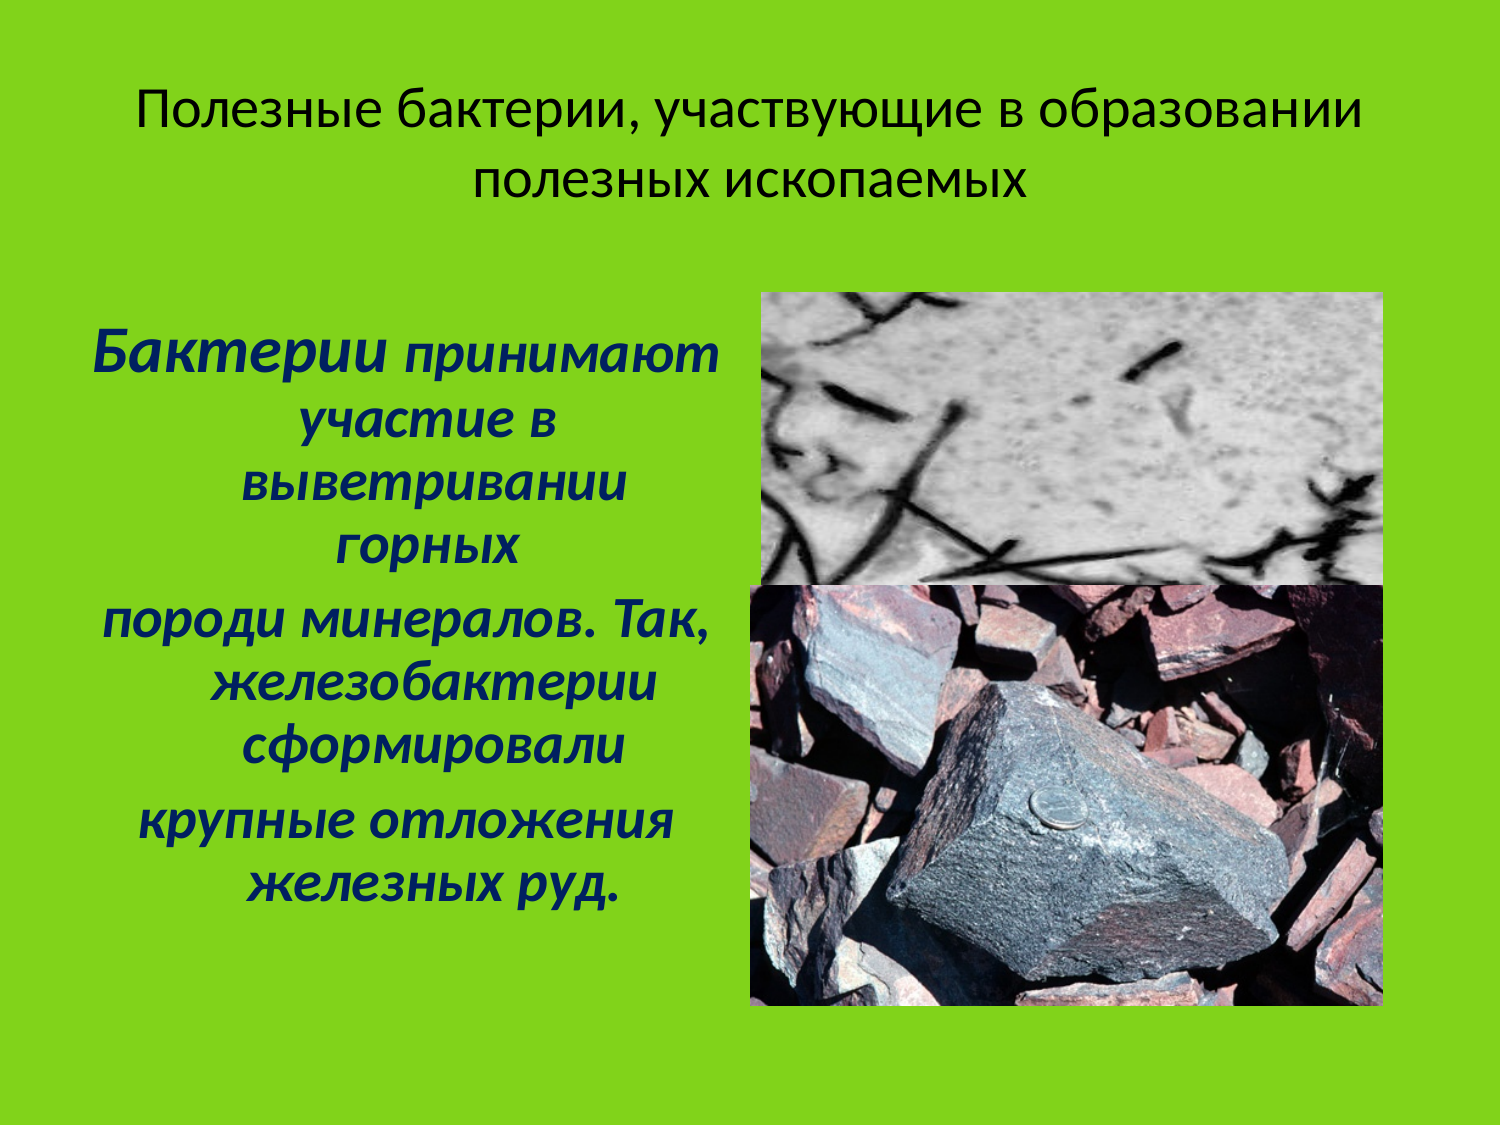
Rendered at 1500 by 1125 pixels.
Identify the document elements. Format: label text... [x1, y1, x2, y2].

picture [749, 585, 1383, 1006]
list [761, 292, 1383, 585]
title Полезные бактерии, участвующие в образовании полезных ископаемых [75, 45, 1425, 233]
list Бактерии принимают участие в выветривании горных породи минералов. Так, железобактерии сформировали крупные отложения железных руд. [75, 128, 738, 1005]
